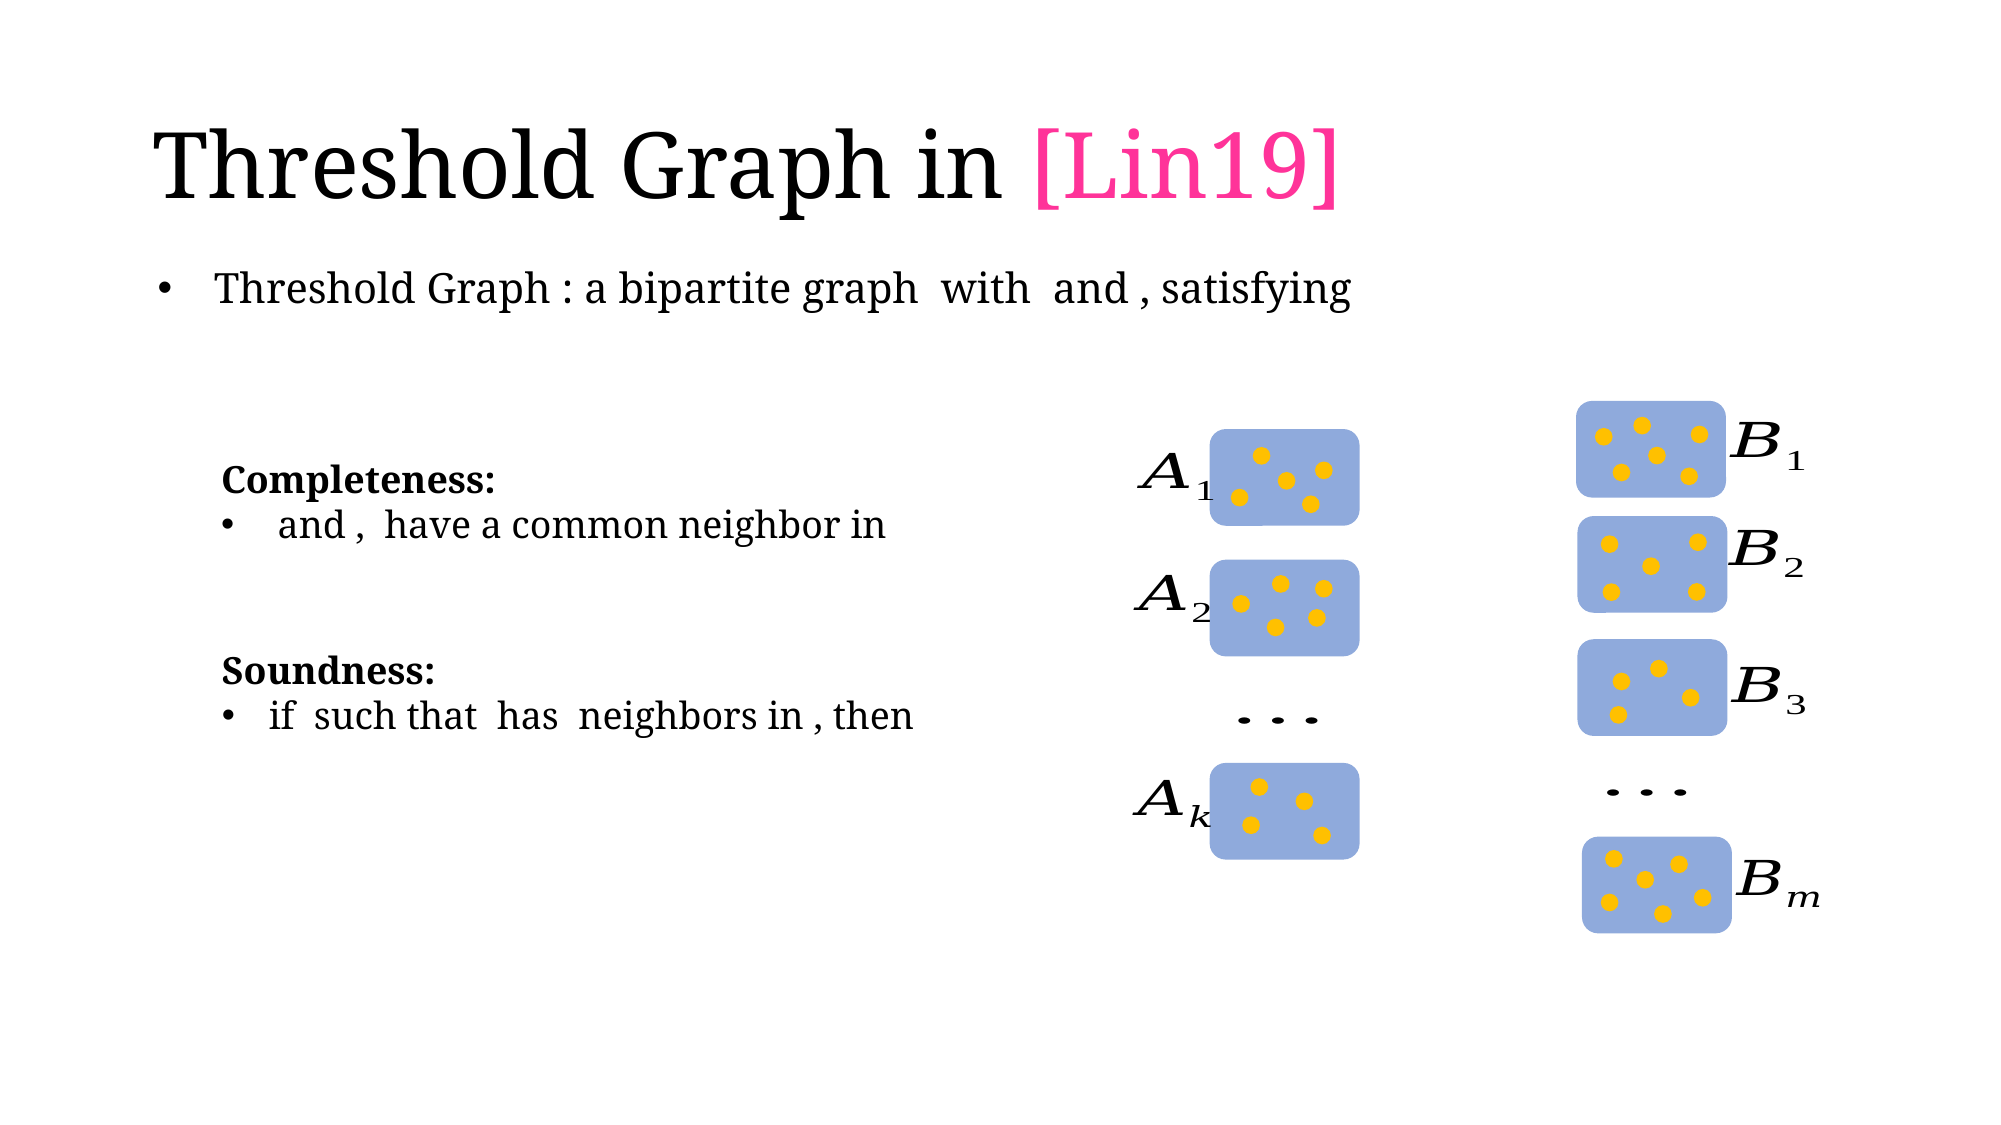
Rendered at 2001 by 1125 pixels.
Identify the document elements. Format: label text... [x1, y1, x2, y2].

text_box [1300, 494, 1321, 515]
title Threshold Graph in [Lin19] [137, 59, 1863, 278]
text_box [1635, 869, 1656, 890]
text_box [1576, 638, 1729, 737]
text_box [1313, 460, 1334, 481]
text_box [1576, 514, 1729, 614]
text_box [1249, 777, 1270, 797]
text_box [1580, 835, 1734, 935]
text_box [1692, 887, 1713, 908]
text_box [1608, 704, 1629, 725]
text_box [1276, 470, 1297, 491]
text_box [1641, 556, 1661, 577]
text_box [1611, 671, 1632, 692]
text_box [1265, 617, 1286, 638]
text_box [1231, 593, 1252, 614]
text_box [1632, 415, 1653, 436]
text_box [1312, 825, 1332, 846]
text_box [1653, 904, 1673, 924]
text_box [1241, 815, 1262, 836]
text_box [1593, 426, 1614, 447]
text_box [1601, 582, 1622, 603]
text_box [1611, 462, 1632, 483]
text_box [1270, 574, 1291, 594]
text_box [1686, 581, 1707, 602]
text_box [1313, 578, 1334, 599]
text_box [1688, 532, 1708, 553]
text_box [1599, 892, 1620, 913]
text_box [1648, 658, 1669, 679]
text_box [1647, 445, 1667, 466]
text_box [1208, 428, 1361, 527]
text_box [1603, 848, 1624, 869]
text_box [1574, 399, 1728, 499]
text_box [1208, 558, 1361, 658]
text_box [1679, 466, 1700, 487]
text_box [1294, 791, 1315, 812]
text_box [1689, 424, 1710, 445]
text_box [1669, 854, 1689, 875]
text_box [1229, 487, 1250, 508]
text_box [1599, 534, 1620, 555]
text_box [1208, 761, 1361, 861]
text_box [1680, 687, 1701, 708]
text_box [1251, 445, 1272, 466]
text_box [1307, 607, 1327, 628]
